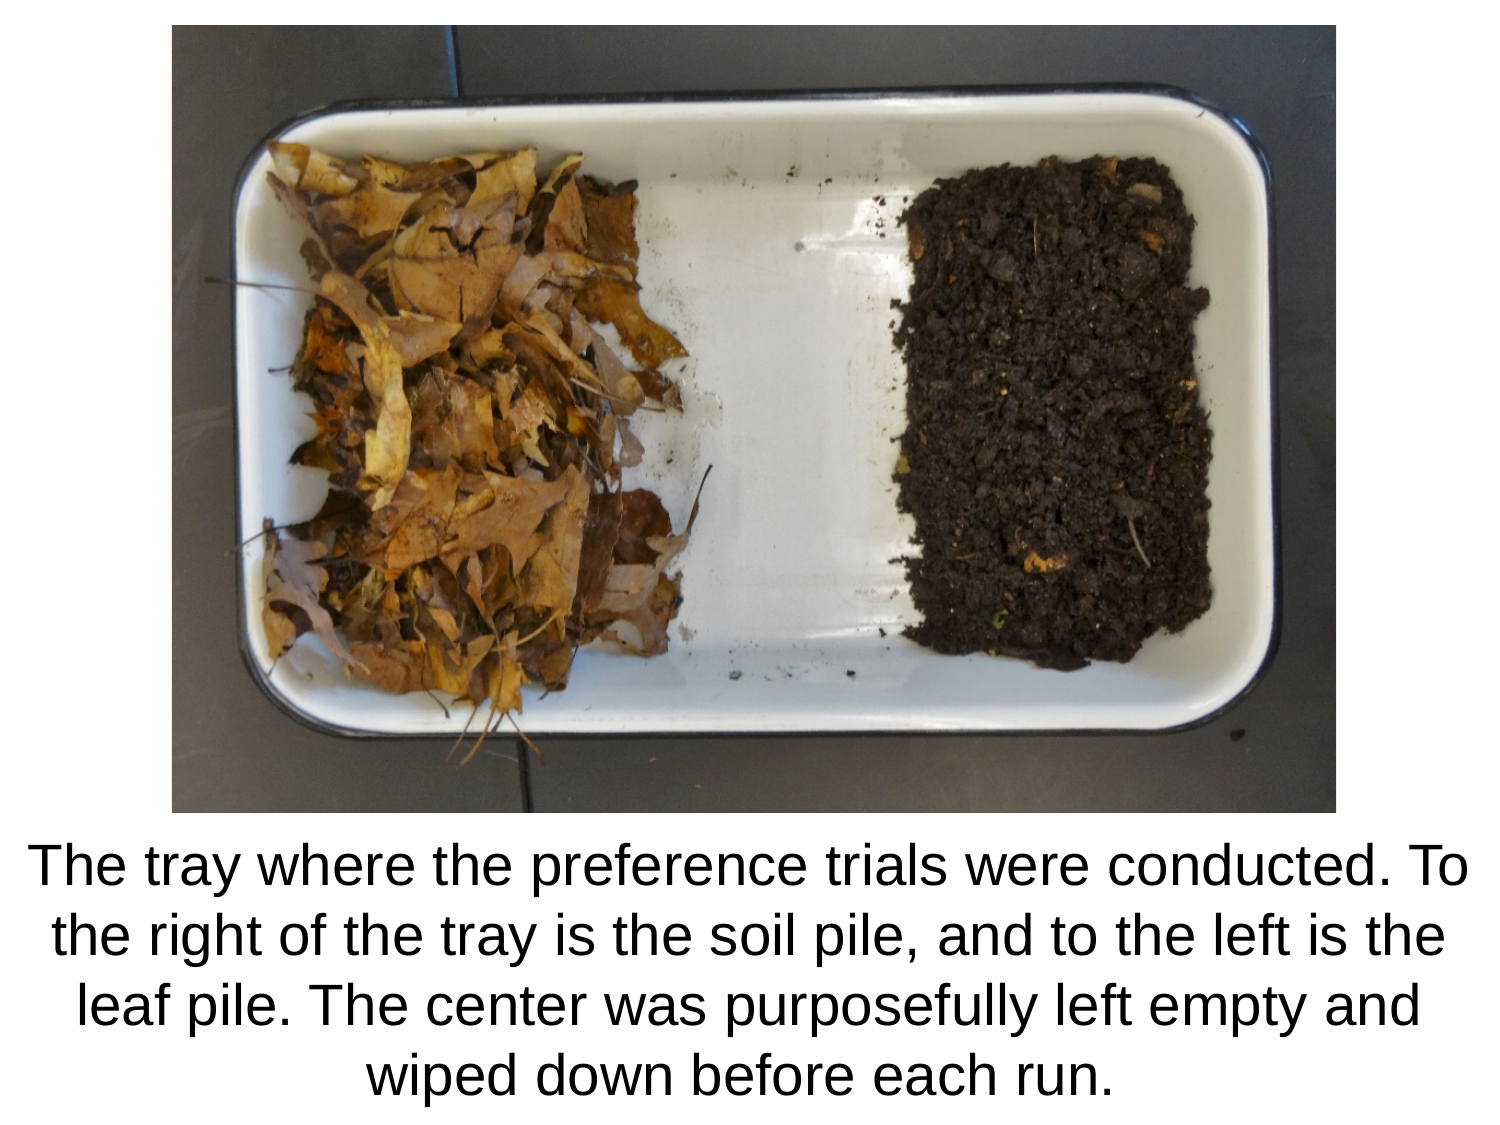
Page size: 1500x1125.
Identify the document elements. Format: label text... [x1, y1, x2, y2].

text_box The tray where the preference trials were conducted. To the right of the tray is the soil pile, and to the left is the leaf pile. The center was purposefully left empty and wiped down before each run. [0, 819, 1500, 1115]
picture [171, 25, 1337, 813]
